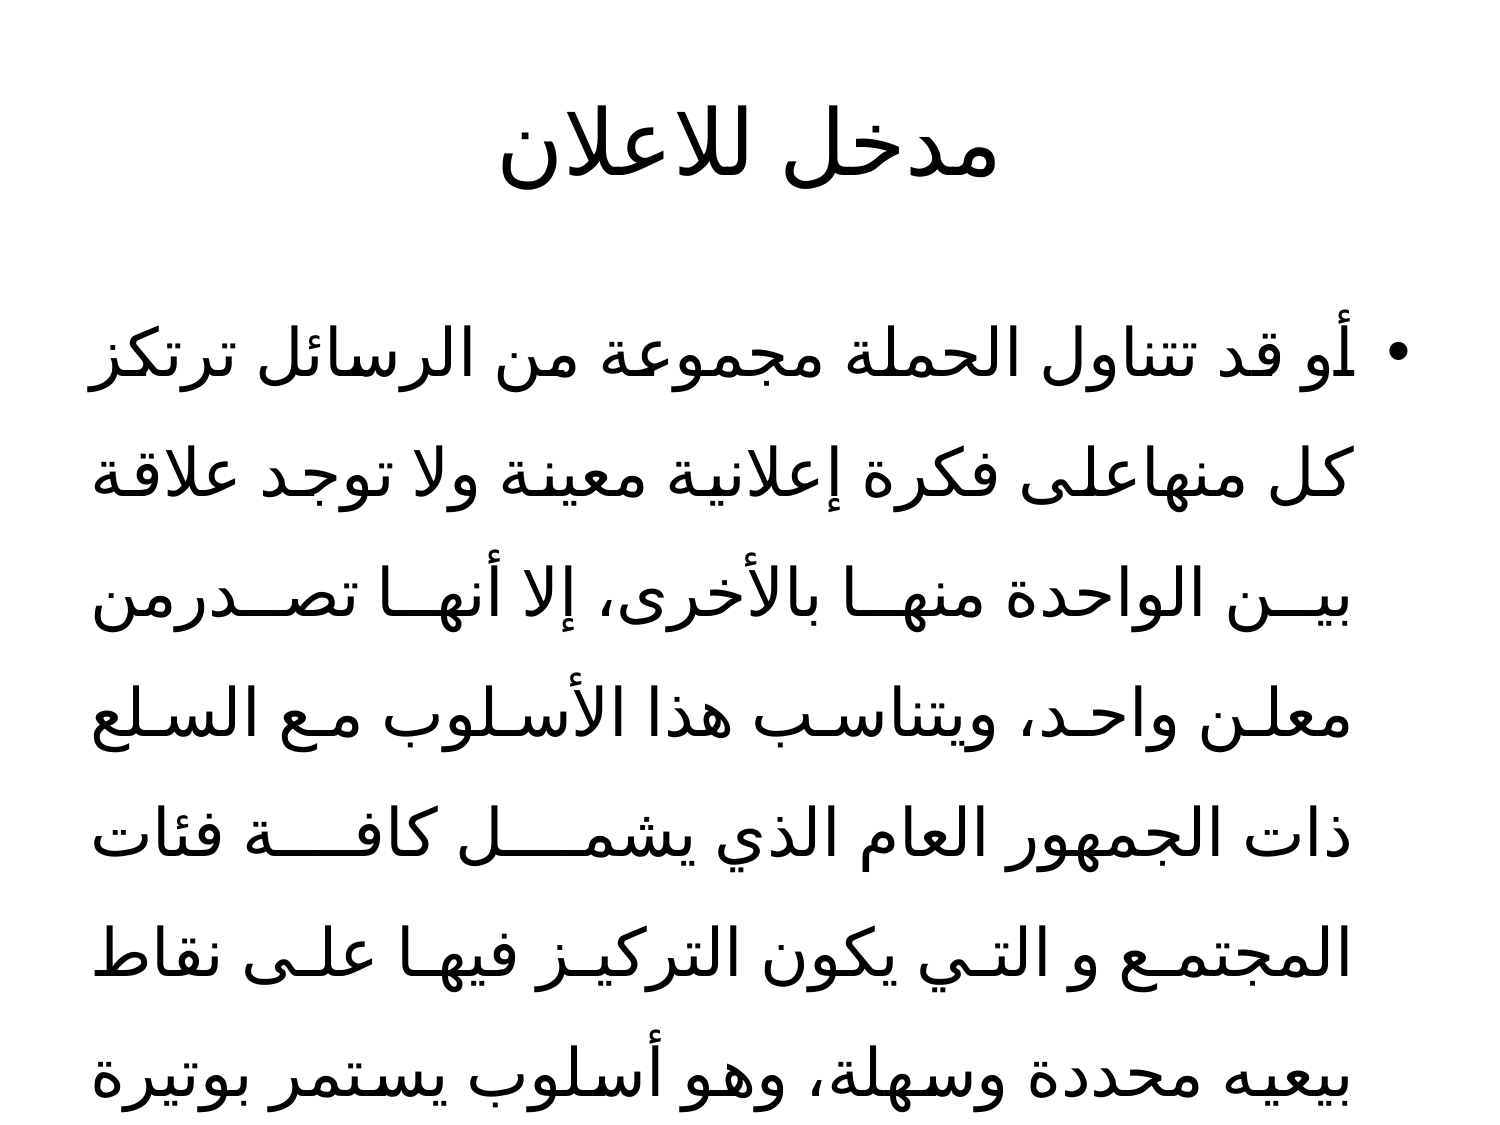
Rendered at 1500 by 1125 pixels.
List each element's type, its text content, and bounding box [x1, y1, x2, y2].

list أو قد تتناول الحملة مجموعة من الرسائل ترتكز كل منهاعلى فكرة إعلانية معينة ولا توجد علاقة بين الواحدة منها بالأخرى، إلا أنها تصدرمن معلن واحد، ويتناسب هذا الأسلوب مع السلع ذات الجمهور العام الذي يشمل كافة فئات المجتمع و التي يكون التركيز فيها على نقاط بيعيه محددة وسهلة، وهو أسلوب يستمر بوتيرة واحدة طول الفترة الزمنية [75, 262, 1425, 1005]
title مدخل للاعلان [75, 45, 1425, 233]
